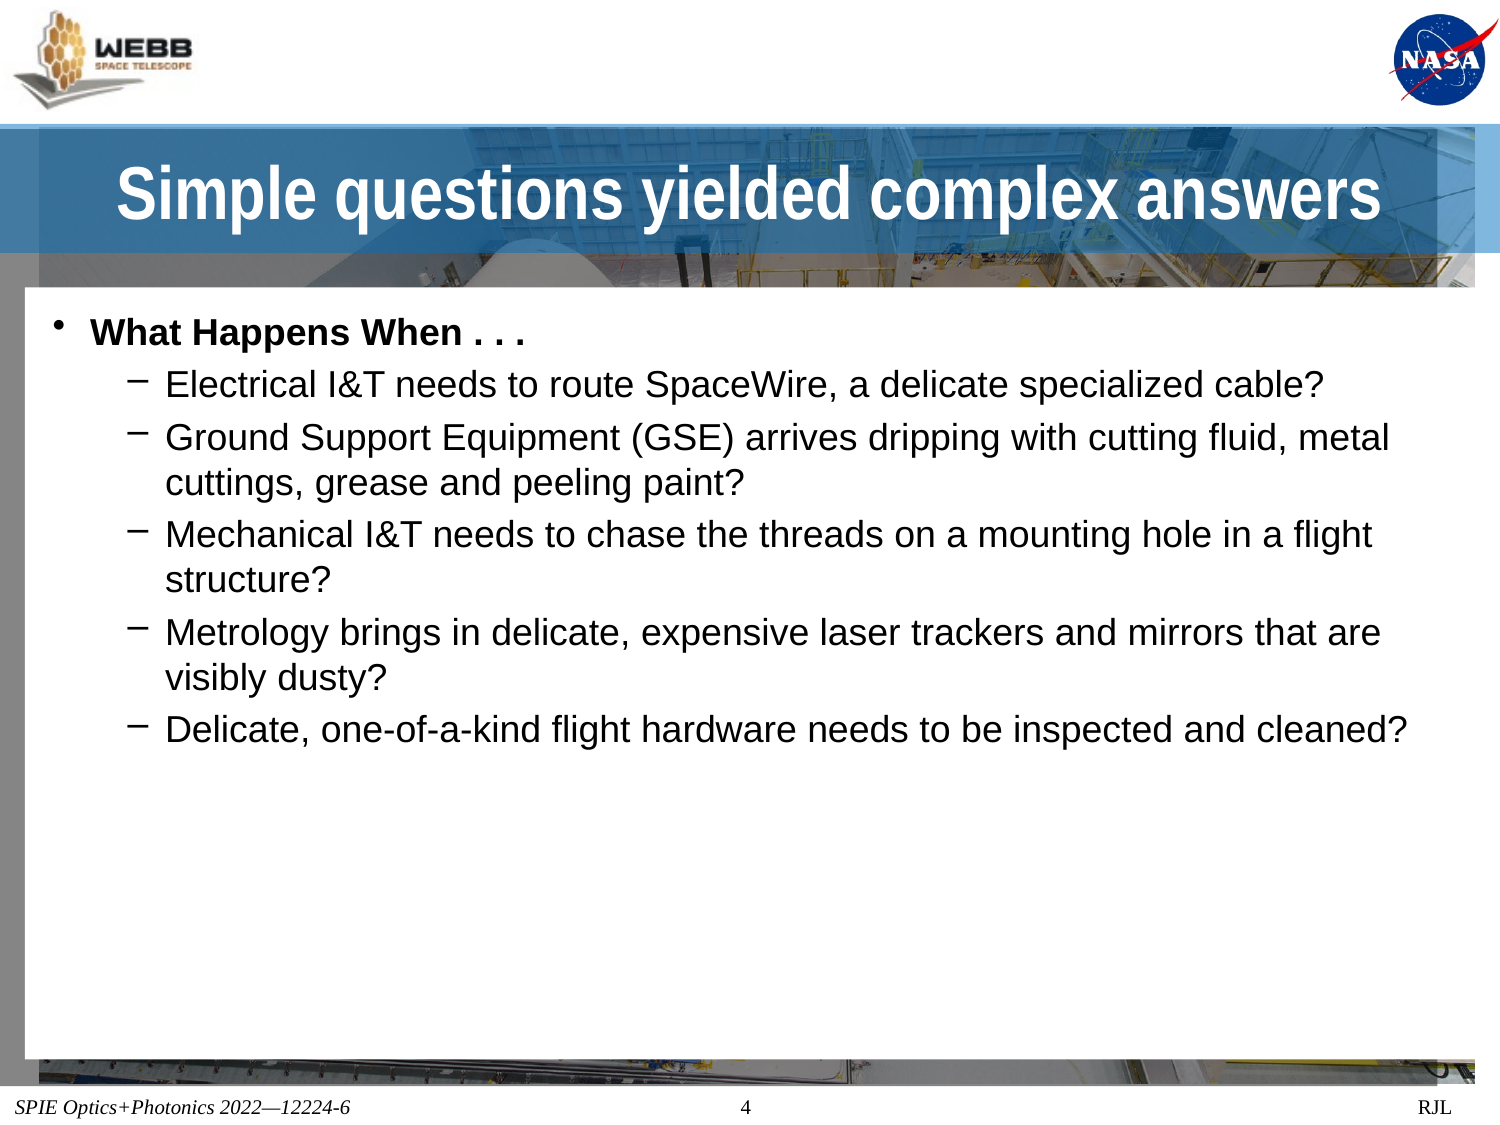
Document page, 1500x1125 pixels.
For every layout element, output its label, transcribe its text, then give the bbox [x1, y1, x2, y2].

picture [39, 1060, 1475, 1084]
picture [1387, 11, 1500, 108]
picture [0, 7, 210, 112]
list What Happens When . . . Electrical I&T needs to route SpaceWire, a delicate specialized cable? Ground Support Equipment (GSE) arrives dripping with cutting fluid, metal cuttings, grease and peeling paint? Mechanical I&T needs to chase the threads on a mounting hole in a flight structure? Metrology brings in delicate, expensive laser trackers and mirrors that are visibly dusty? Delicate, one-of-a-kind flight hardware needs to be inspected and cleaned? [37, 299, 1463, 1038]
picture [39, 254, 1475, 287]
title Simple questions yielded complex answers [0, 126, 1500, 254]
